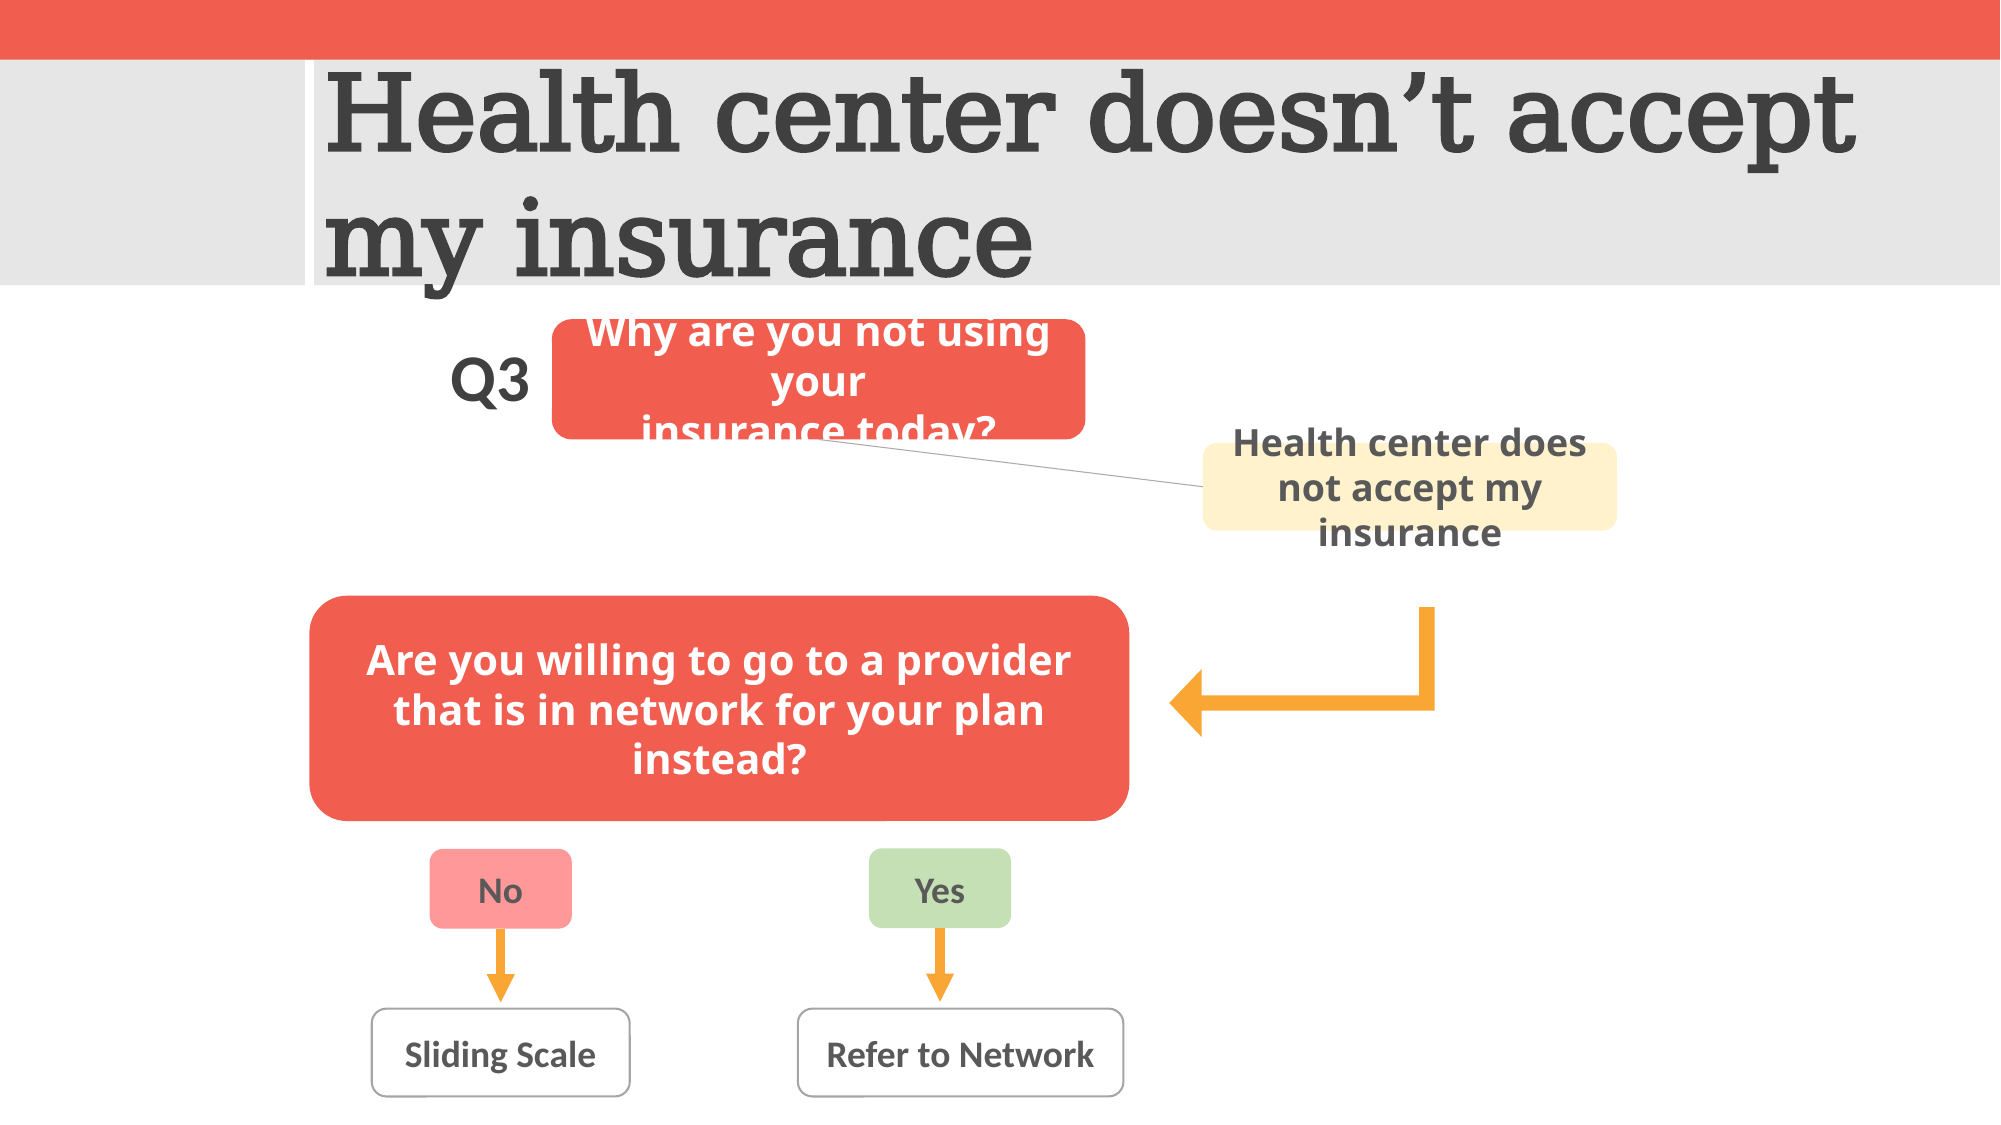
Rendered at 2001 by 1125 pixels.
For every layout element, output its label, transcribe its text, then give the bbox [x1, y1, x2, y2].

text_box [371, 848, 630, 1097]
text_box Are you willing to go to a provider that is in network for your plan instead? [308, 594, 1131, 823]
text_box Health center doesn’t accept my insurance [309, 38, 2000, 303]
text_box Why are you not using your insurance today? [550, 318, 1087, 441]
text_box [1167, 606, 1436, 740]
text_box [818, 439, 1203, 487]
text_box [797, 848, 1124, 1097]
text_box Health center does not accept my insurance [1201, 441, 1619, 532]
text_box [0, 0, 2000, 59]
text_box [0, 59, 309, 286]
text_box Q3 [428, 328, 553, 422]
